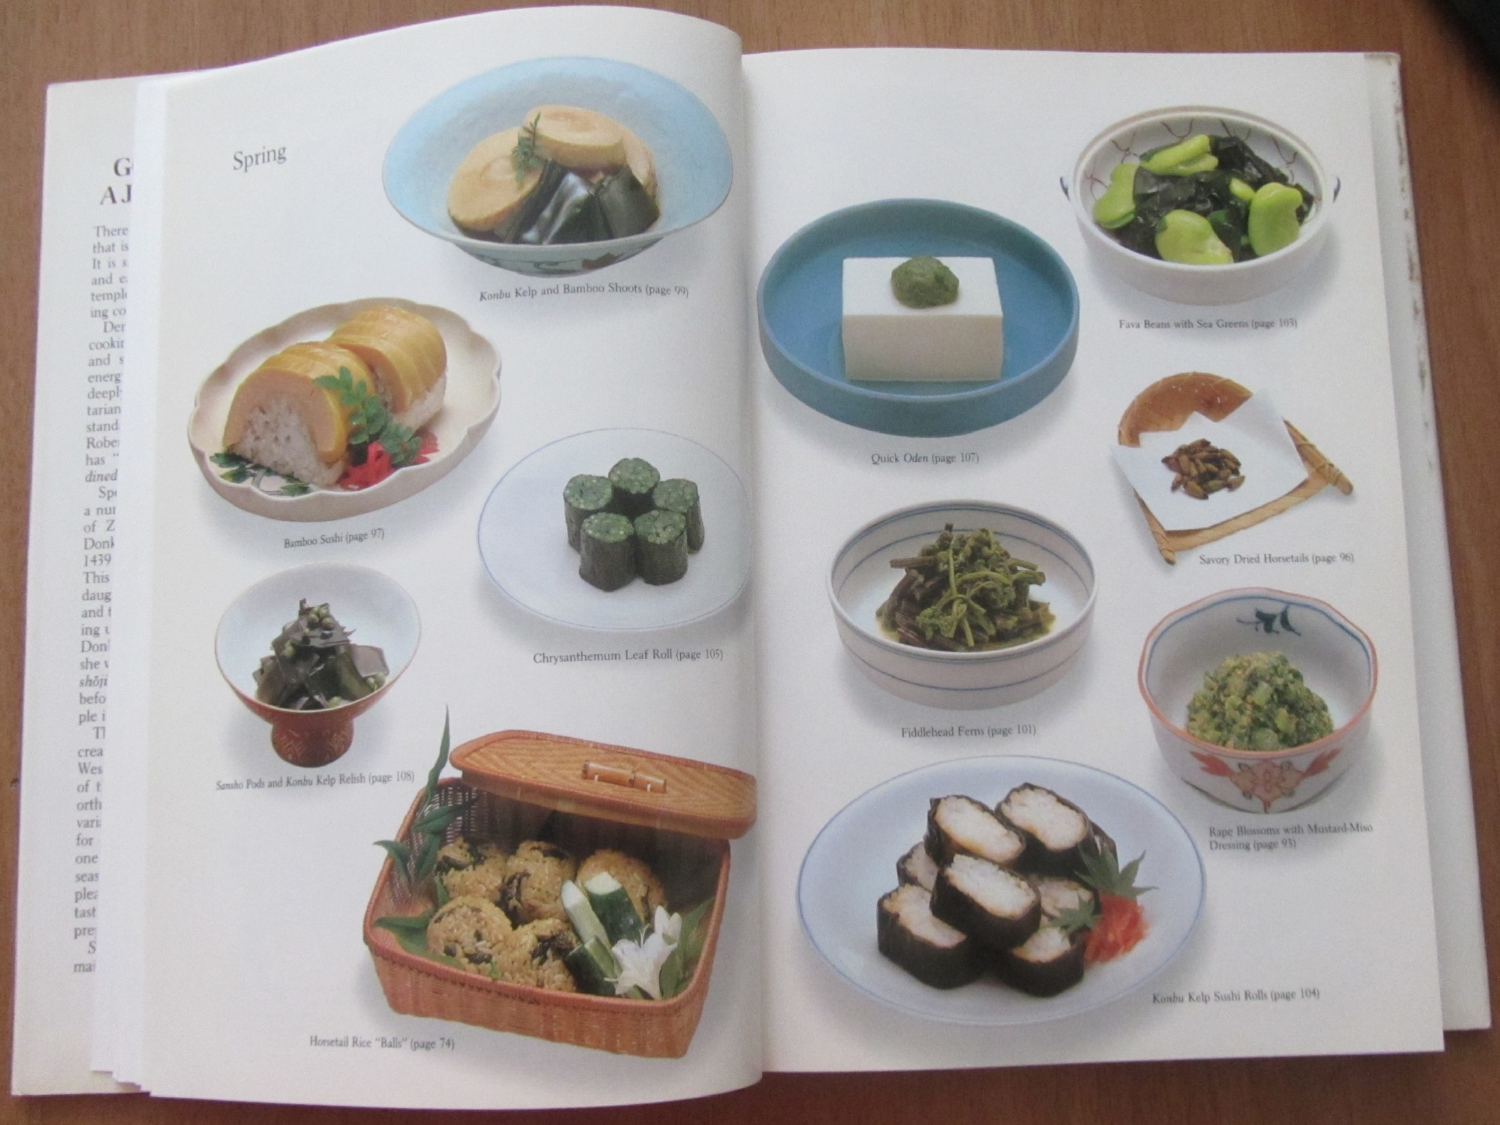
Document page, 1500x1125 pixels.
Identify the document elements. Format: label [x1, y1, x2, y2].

list [0, 0, 1500, 1125]
